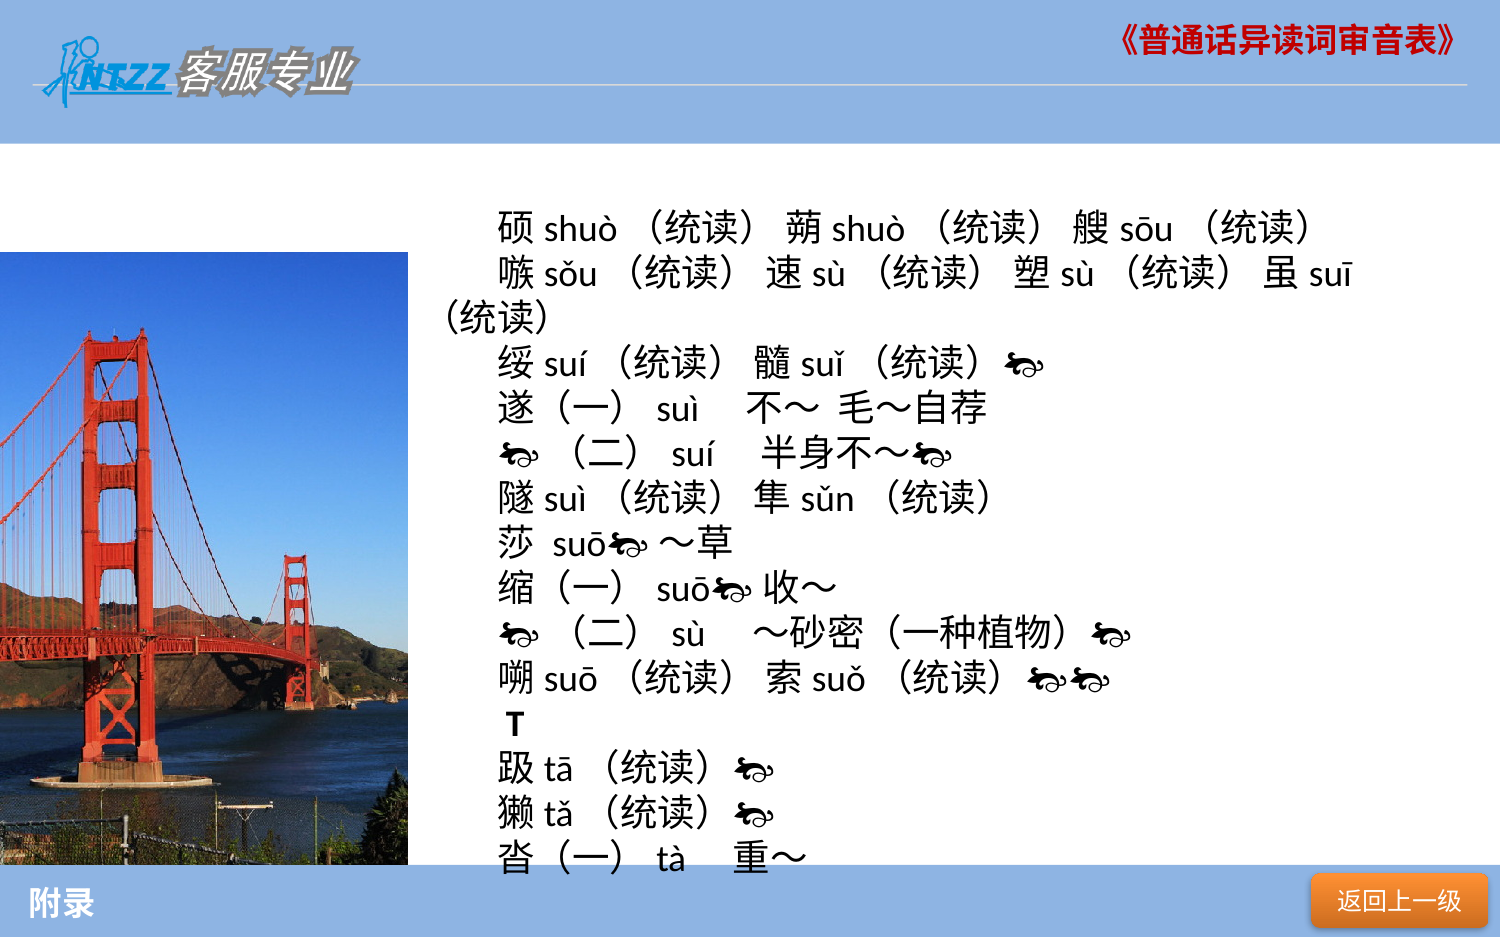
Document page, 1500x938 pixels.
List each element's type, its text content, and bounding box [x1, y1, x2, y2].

picture [101, 73, 111, 85]
text_box [0, 0, 1500, 144]
text_box [0, 864, 1500, 937]
text_box 硕shuò（统读） 蒴shuò（统读） 艘sōu（统读） 嗾sǒu（统读） 速sù（统读） 塑sù（统读） 虽suī（统读） 绥suí（统读） 髓suǐ（统读） 遂（一）suì 不～ 毛～自荐 （二）suí 半身不～ 隧suì（统读） 隼sǔn（统读） 莎 suō～草 缩（一）suō收～ （二）sù ～砂密（一种植物） 嗍suō（统读） 索suǒ（统读） T 趿tā（统读） 獭tǎ（统读） 沓（一）tà 重～ [407, 197, 1447, 887]
picture [74, 64, 84, 86]
picture [82, 40, 96, 55]
picture [0, 252, 408, 866]
text_box 《普通话异读词审音表》 [927, 13, 1483, 65]
picture [67, 36, 362, 108]
text_box 附录 [17, 876, 467, 928]
picture [85, 85, 92, 91]
picture [74, 48, 85, 66]
text_box 返回上一级 [1311, 873, 1489, 929]
picture [63, 44, 75, 72]
picture [40, 36, 85, 108]
